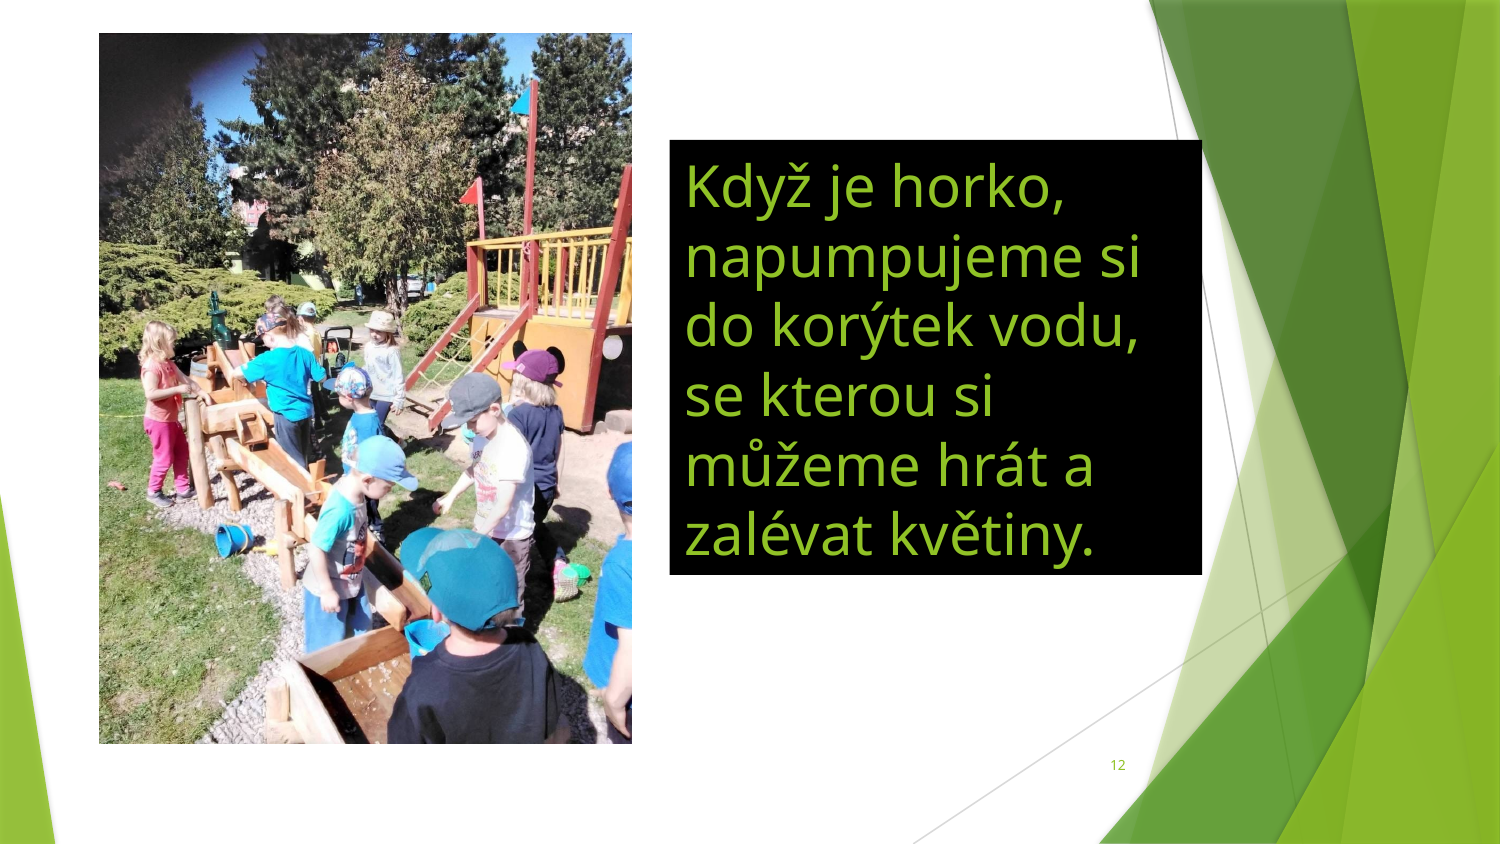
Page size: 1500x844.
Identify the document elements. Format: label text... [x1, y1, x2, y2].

picture [98, 32, 633, 744]
slide_number 12 [1056, 743, 1141, 789]
title Když je horko, napumpujeme si do korýtek vodu, se kterou si můžeme hrát a zalévat květiny. [669, 139, 1203, 575]
